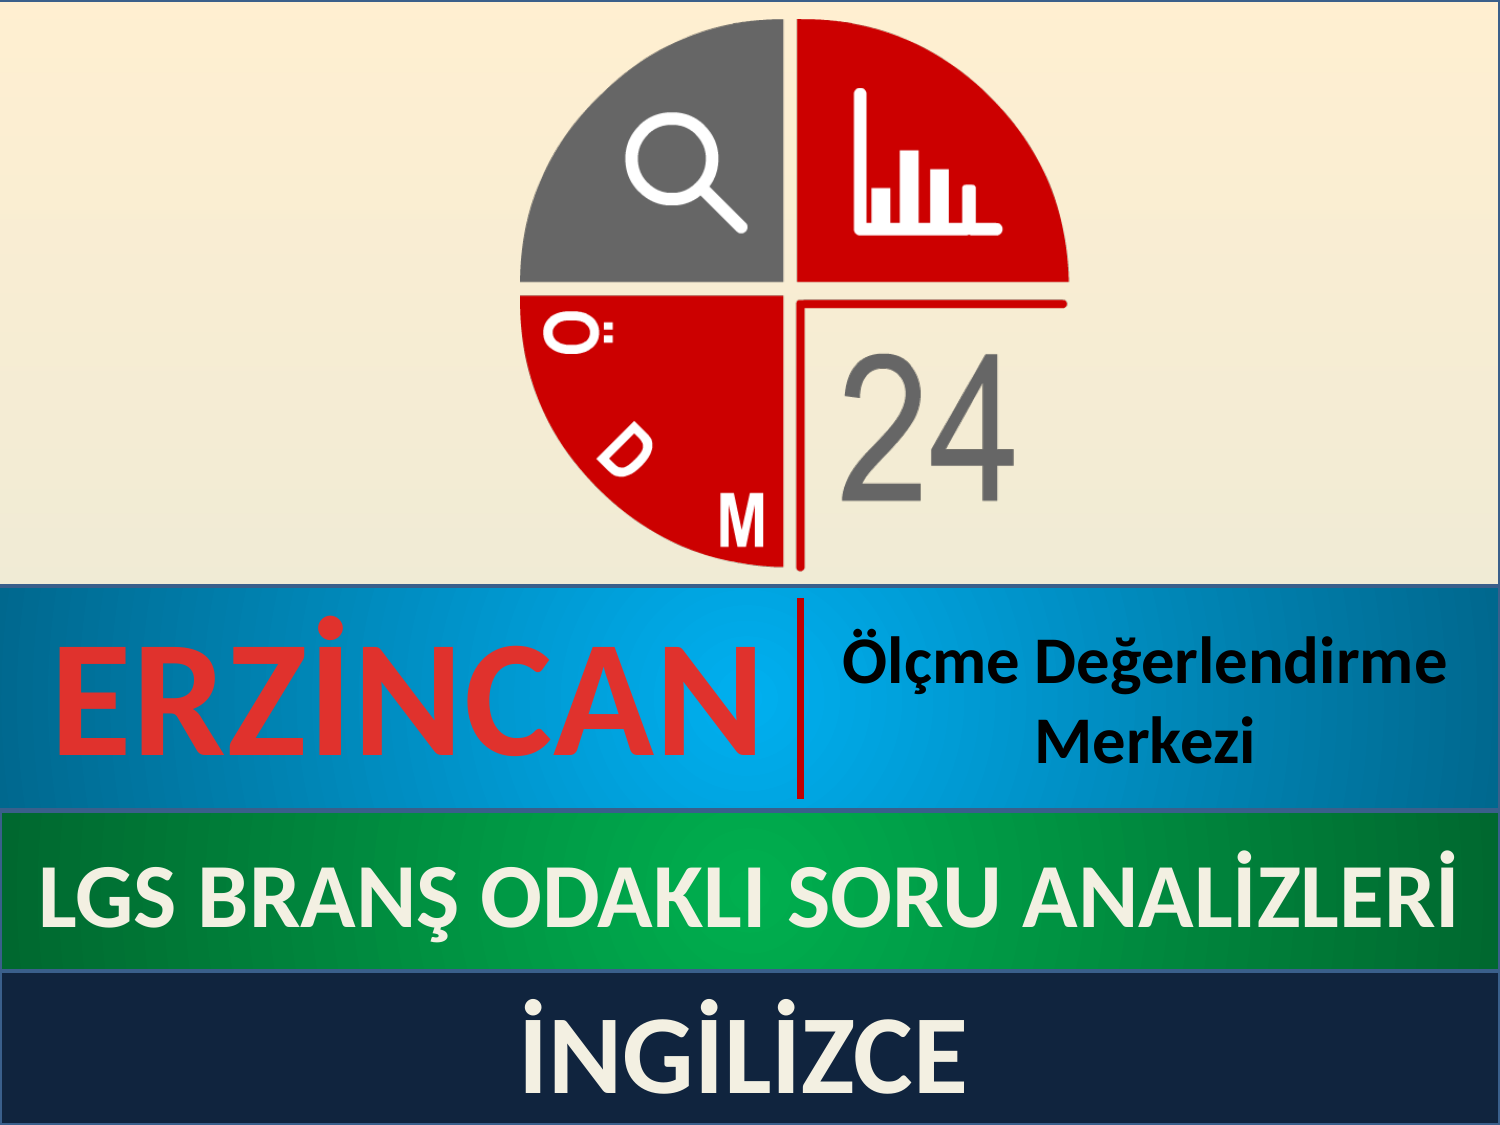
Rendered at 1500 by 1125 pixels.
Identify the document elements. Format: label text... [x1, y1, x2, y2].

text_box İNGİLİZCE [503, 973, 984, 1124]
picture [520, 19, 1082, 587]
